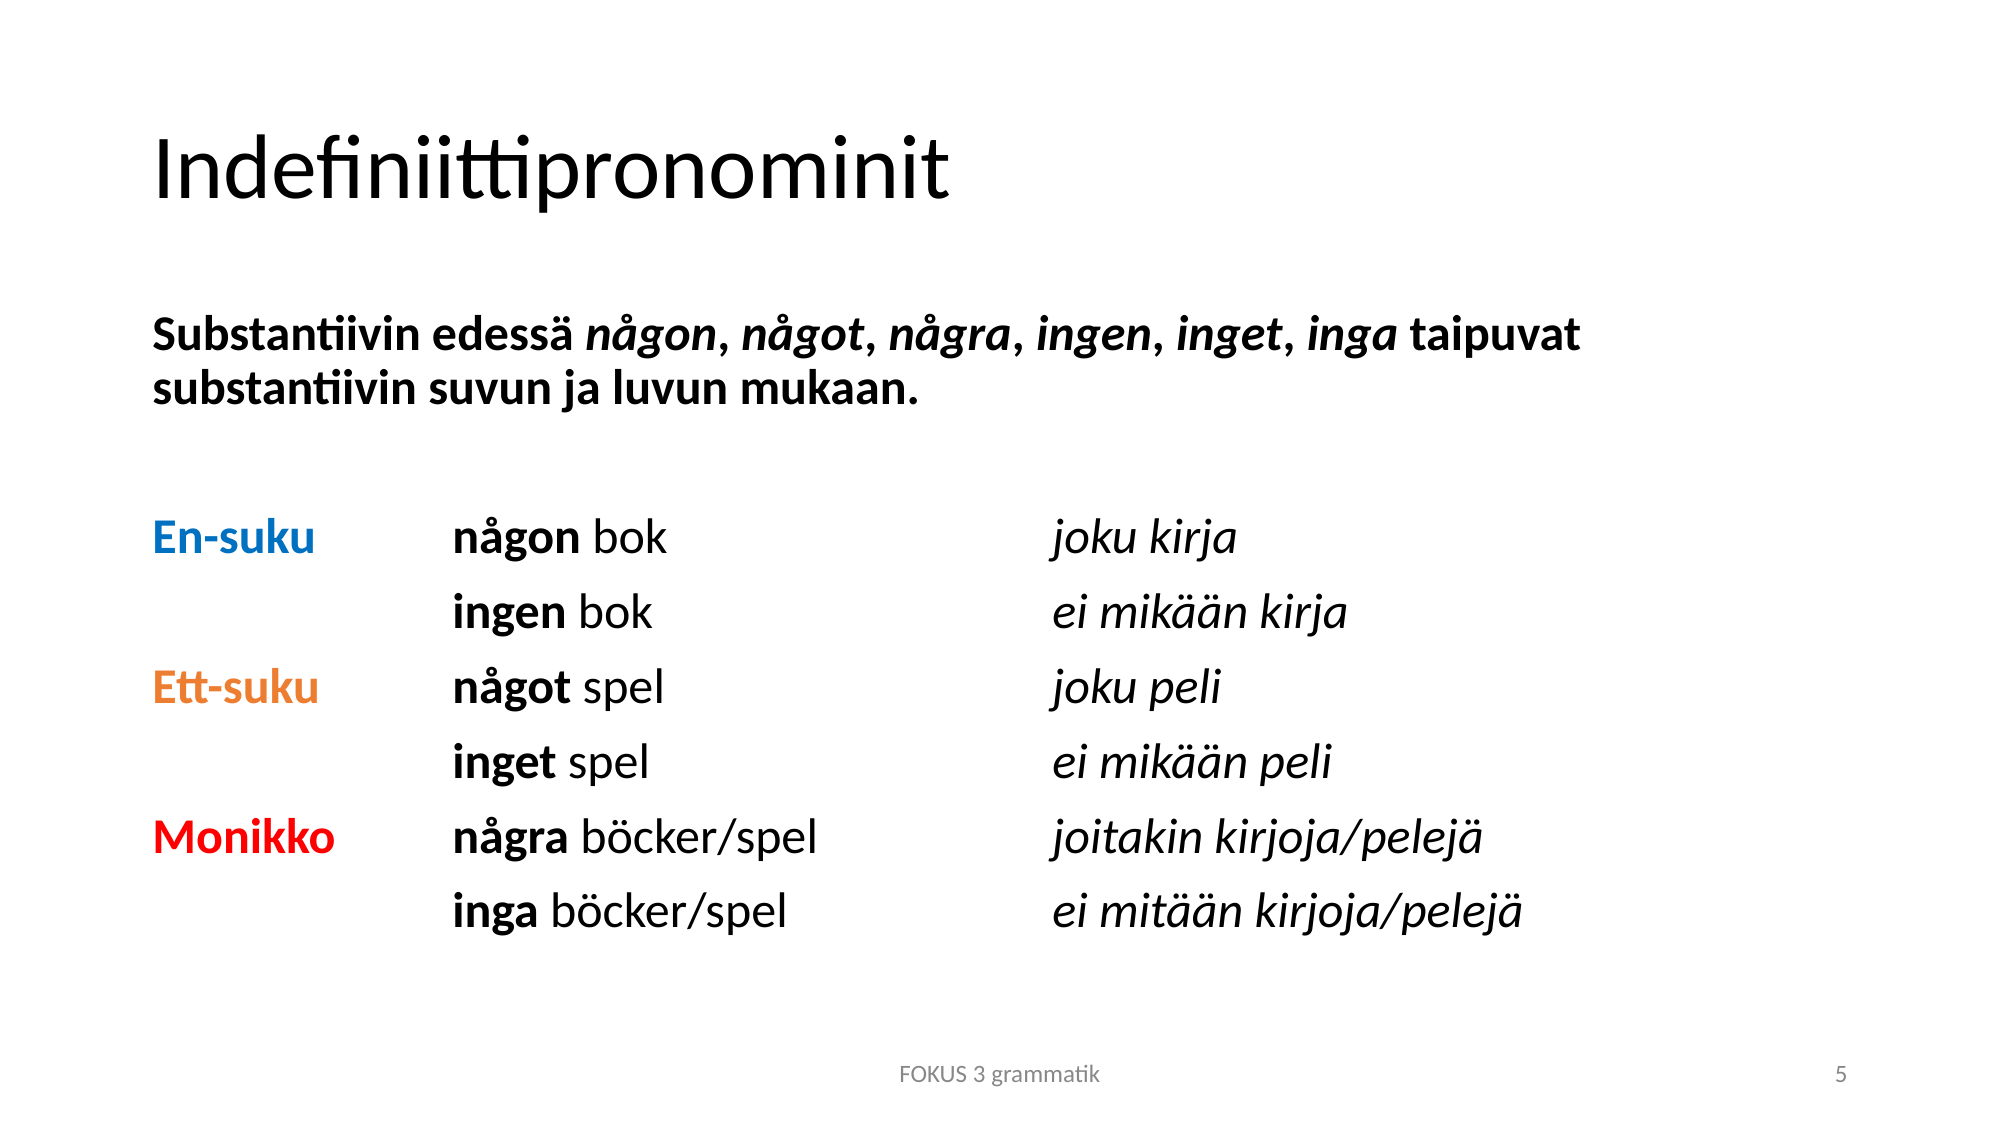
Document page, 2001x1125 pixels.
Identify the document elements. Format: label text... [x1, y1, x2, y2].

footer FOKUS 3 grammatik [662, 1042, 1338, 1103]
title Indefiniittipronominit [137, 59, 1863, 278]
slide_number 5 [1412, 1042, 1863, 1103]
list Substantiivin edessä någon, något, några, ingen, inget, inga taipuvat substantiivin suvun ja luvun mukaan. En-suku någon bok joku kirja ingen bok ei mikään kirja Ett-suku något spel joku peli inget spel ei mikään peli Monikko några böcker/spel joitakin kirjoja/pelejä inga böcker/spel ei mitään kirjoja/pelejä [137, 299, 1863, 1125]
